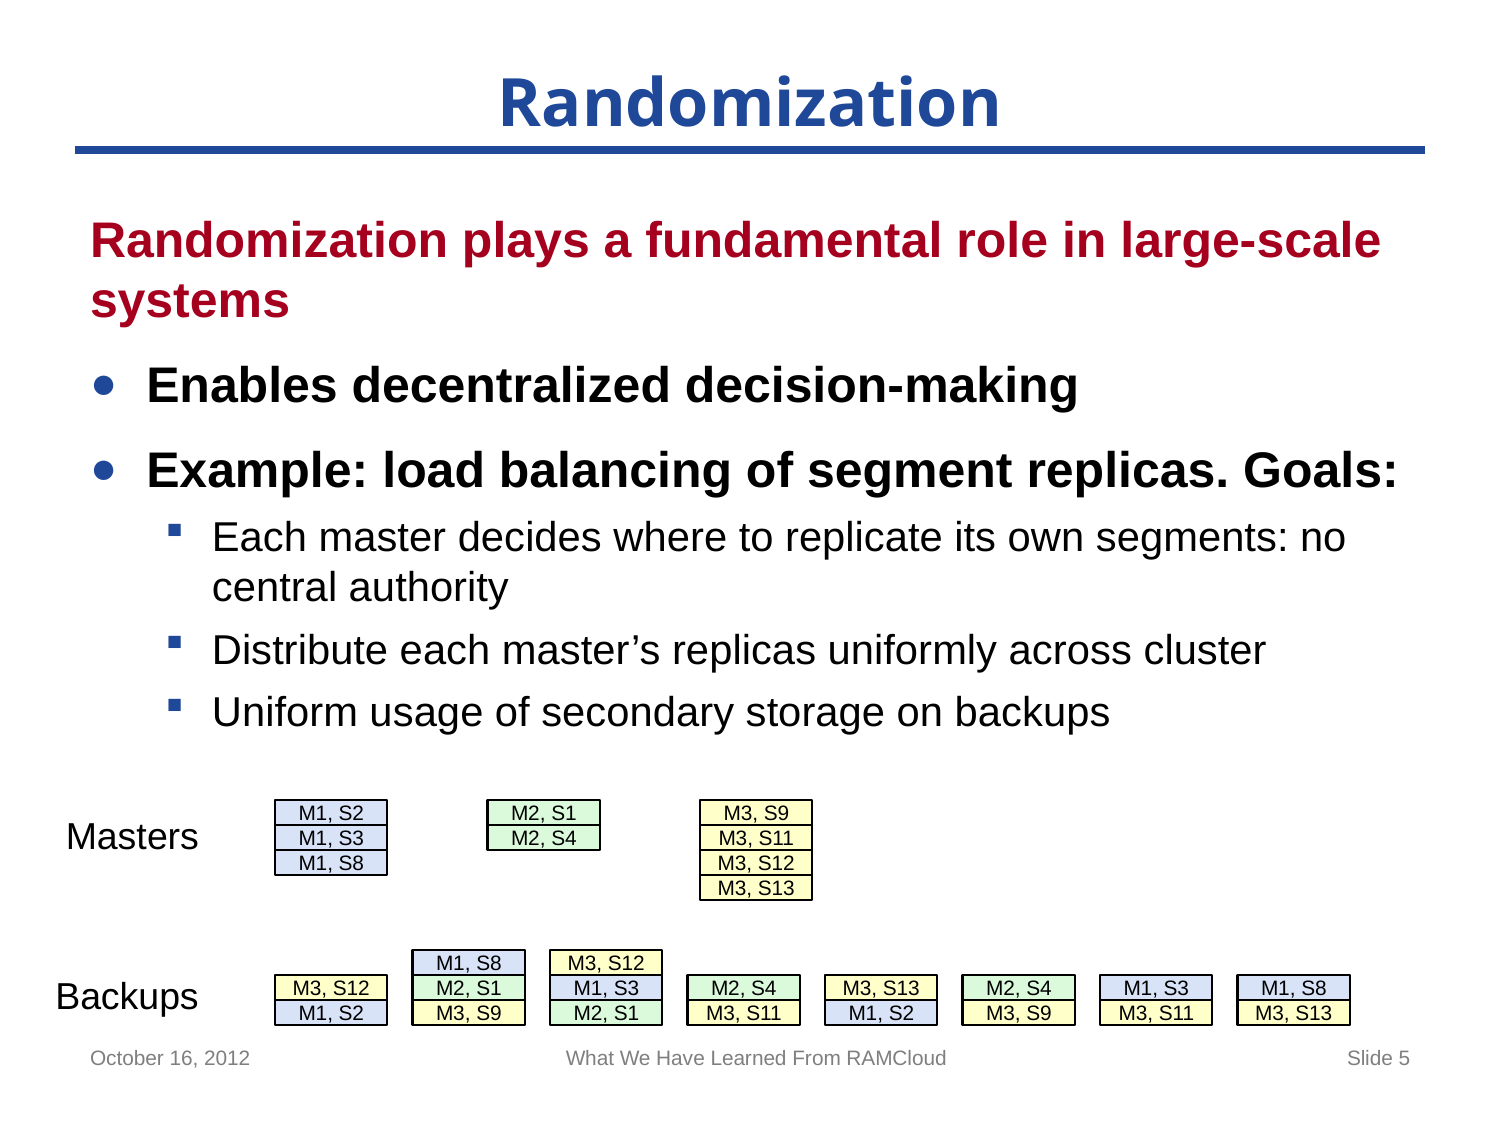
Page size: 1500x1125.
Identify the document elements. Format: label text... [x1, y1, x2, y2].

text_box M1, S2 [273, 798, 390, 823]
text_box M3, S9 [698, 798, 815, 823]
text_box M1, S2 [823, 1002, 940, 1027]
title Randomization [75, 50, 1425, 150]
text_box M1, S3 [273, 823, 390, 848]
text_box M2, S1 [410, 977, 527, 1002]
text_box M2, S1 [548, 1002, 665, 1027]
text_box M3, S11 [1098, 1002, 1215, 1027]
text_box M1, S3 [548, 977, 665, 1002]
text_box M2, S4 [685, 973, 802, 1002]
text_box M3, S12 [698, 848, 815, 873]
text_box M3, S12 [548, 948, 665, 977]
text_box M1, S8 [273, 848, 390, 877]
slide_number Slide 5 [1074, 1037, 1425, 1103]
text_box M3, S9 [410, 1002, 527, 1027]
text_box M3, S13 [698, 873, 815, 902]
text_box M3, S11 [685, 1002, 802, 1027]
text_box Backups [40, 964, 214, 1025]
text_box M1, S3 [1098, 973, 1215, 1002]
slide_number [75, 1037, 425, 1103]
text_box Masters [50, 805, 214, 865]
text_box M2, S4 [960, 973, 1077, 1002]
text_box M3, S13 [1235, 1002, 1352, 1027]
text_box M3, S9 [960, 1002, 1077, 1027]
text_box M3, S12 [273, 973, 390, 1002]
text_box M2, S1 [485, 798, 602, 823]
text_box M1, S2 [273, 1002, 390, 1027]
text_box M3, S11 [698, 823, 815, 848]
text_box M1, S8 [410, 948, 527, 977]
text_box M2, S4 [485, 823, 602, 852]
footer What We Have Learned From RAMCloud [474, 1037, 1038, 1103]
list Randomization plays a fundamental role in large-scale systems Enables decentralized decision-making Example: load balancing of segment replicas. Goals: Each master decides where to replicate its own segments: no central authority Distribute each master’s replicas uniformly across cluster Uniform usage of secondary storage on backups [75, 200, 1425, 750]
text_box M3, S13 [823, 973, 940, 1002]
text_box M1, S8 [1235, 973, 1352, 1002]
